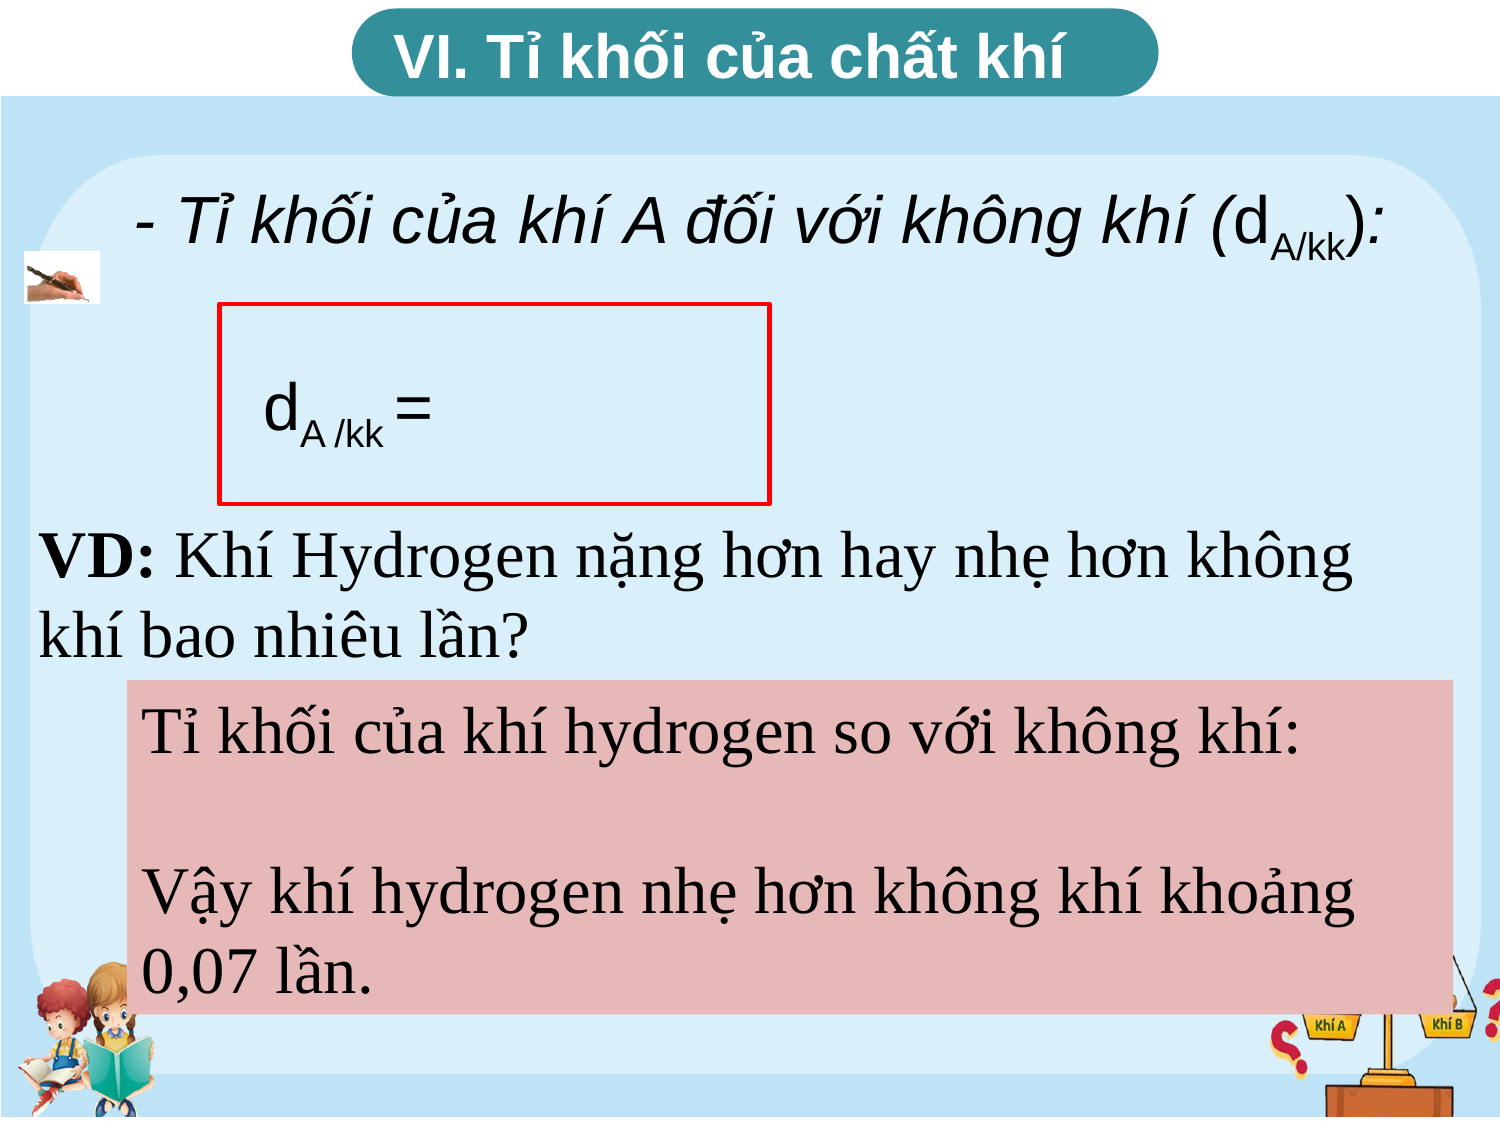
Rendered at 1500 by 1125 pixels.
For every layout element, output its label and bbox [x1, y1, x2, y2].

text_box [351, 8, 1159, 100]
picture [0, 96, 1500, 1117]
